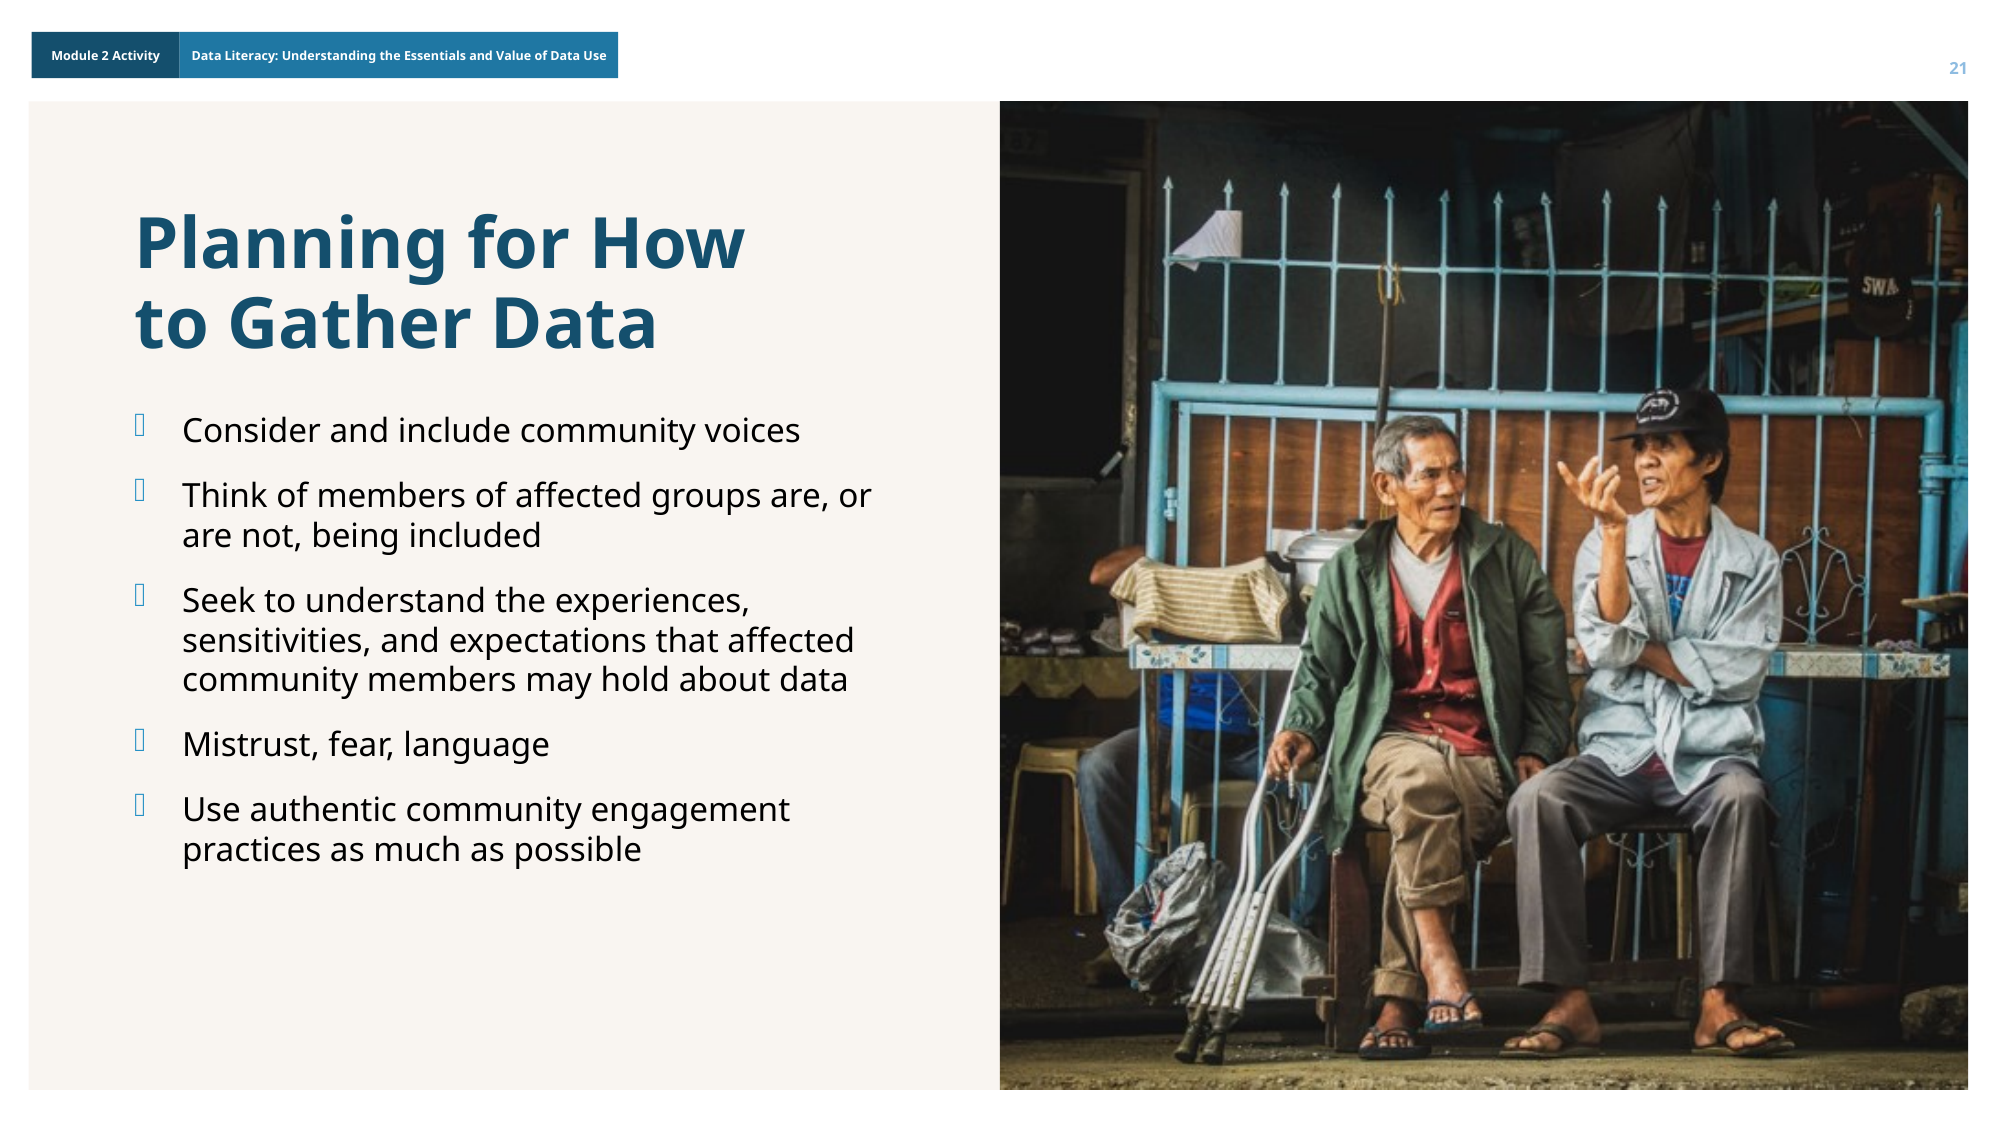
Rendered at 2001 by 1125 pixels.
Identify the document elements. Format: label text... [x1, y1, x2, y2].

list Consider and include community voices Think of members of affected groups are, or are not, being included Seek to understand the experiences, sensitivities, and expectations that affected community members may hold about data Mistrust, fear, language Use authentic community engagement practices as much as possible [134, 401, 909, 991]
slide_number 21 [1837, 32, 1969, 82]
text_box Planning for How to Gather Data [119, 196, 797, 424]
picture [999, 101, 1969, 1091]
